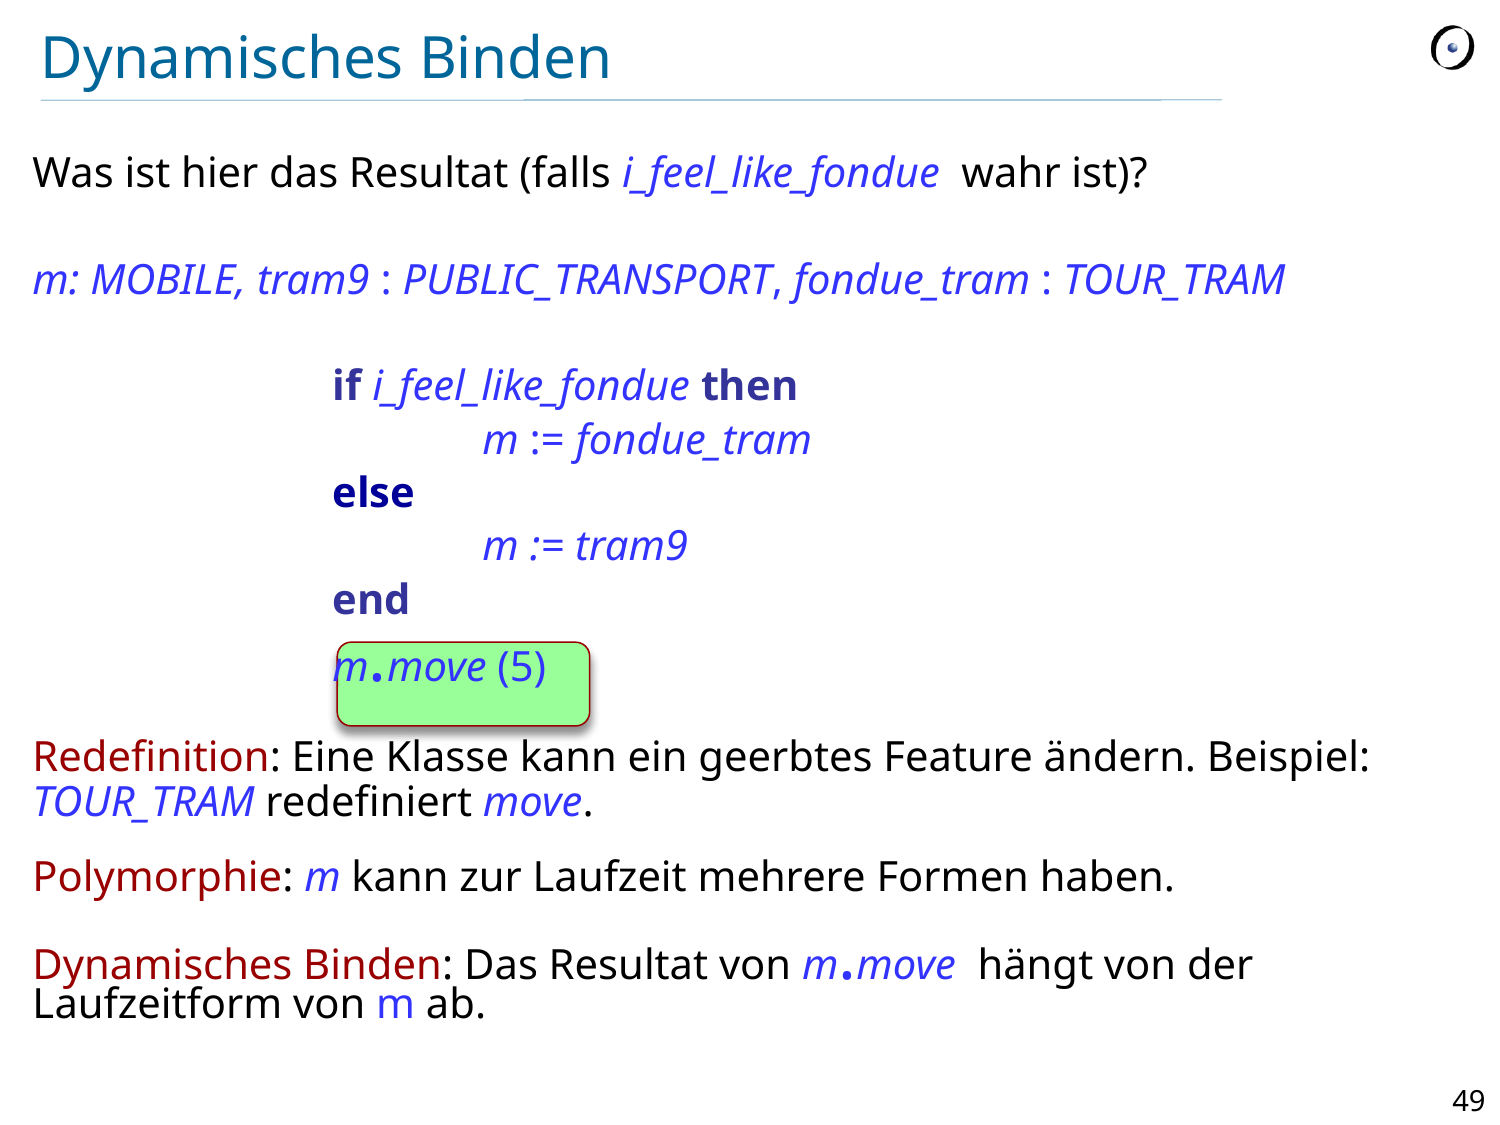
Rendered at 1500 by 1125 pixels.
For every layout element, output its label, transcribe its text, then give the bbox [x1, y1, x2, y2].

list Was ist hier das Resultat (falls i_feel_like_fondue wahr ist)? m: MOBILE, tram9 : PUBLIC_TRANSPORT, fondue_tram : TOUR_TRAM if i_feel_like_fondue then m := fondue_tram else m := tram9 end m.move (5) Redefinition: Eine Klasse kann ein geerbtes Feature ändern. Beispiel: TOUR_TRAM redefiniert move. Polymorphie: m kann zur Laufzeit mehrere Formen haben. Dynamisches Binden: Das Resultat von m.move hängt von der Laufzeitform von m ab. [17, 143, 1468, 1071]
picture [1429, 20, 1476, 72]
title Dynamisches Binden [40, 18, 1344, 91]
